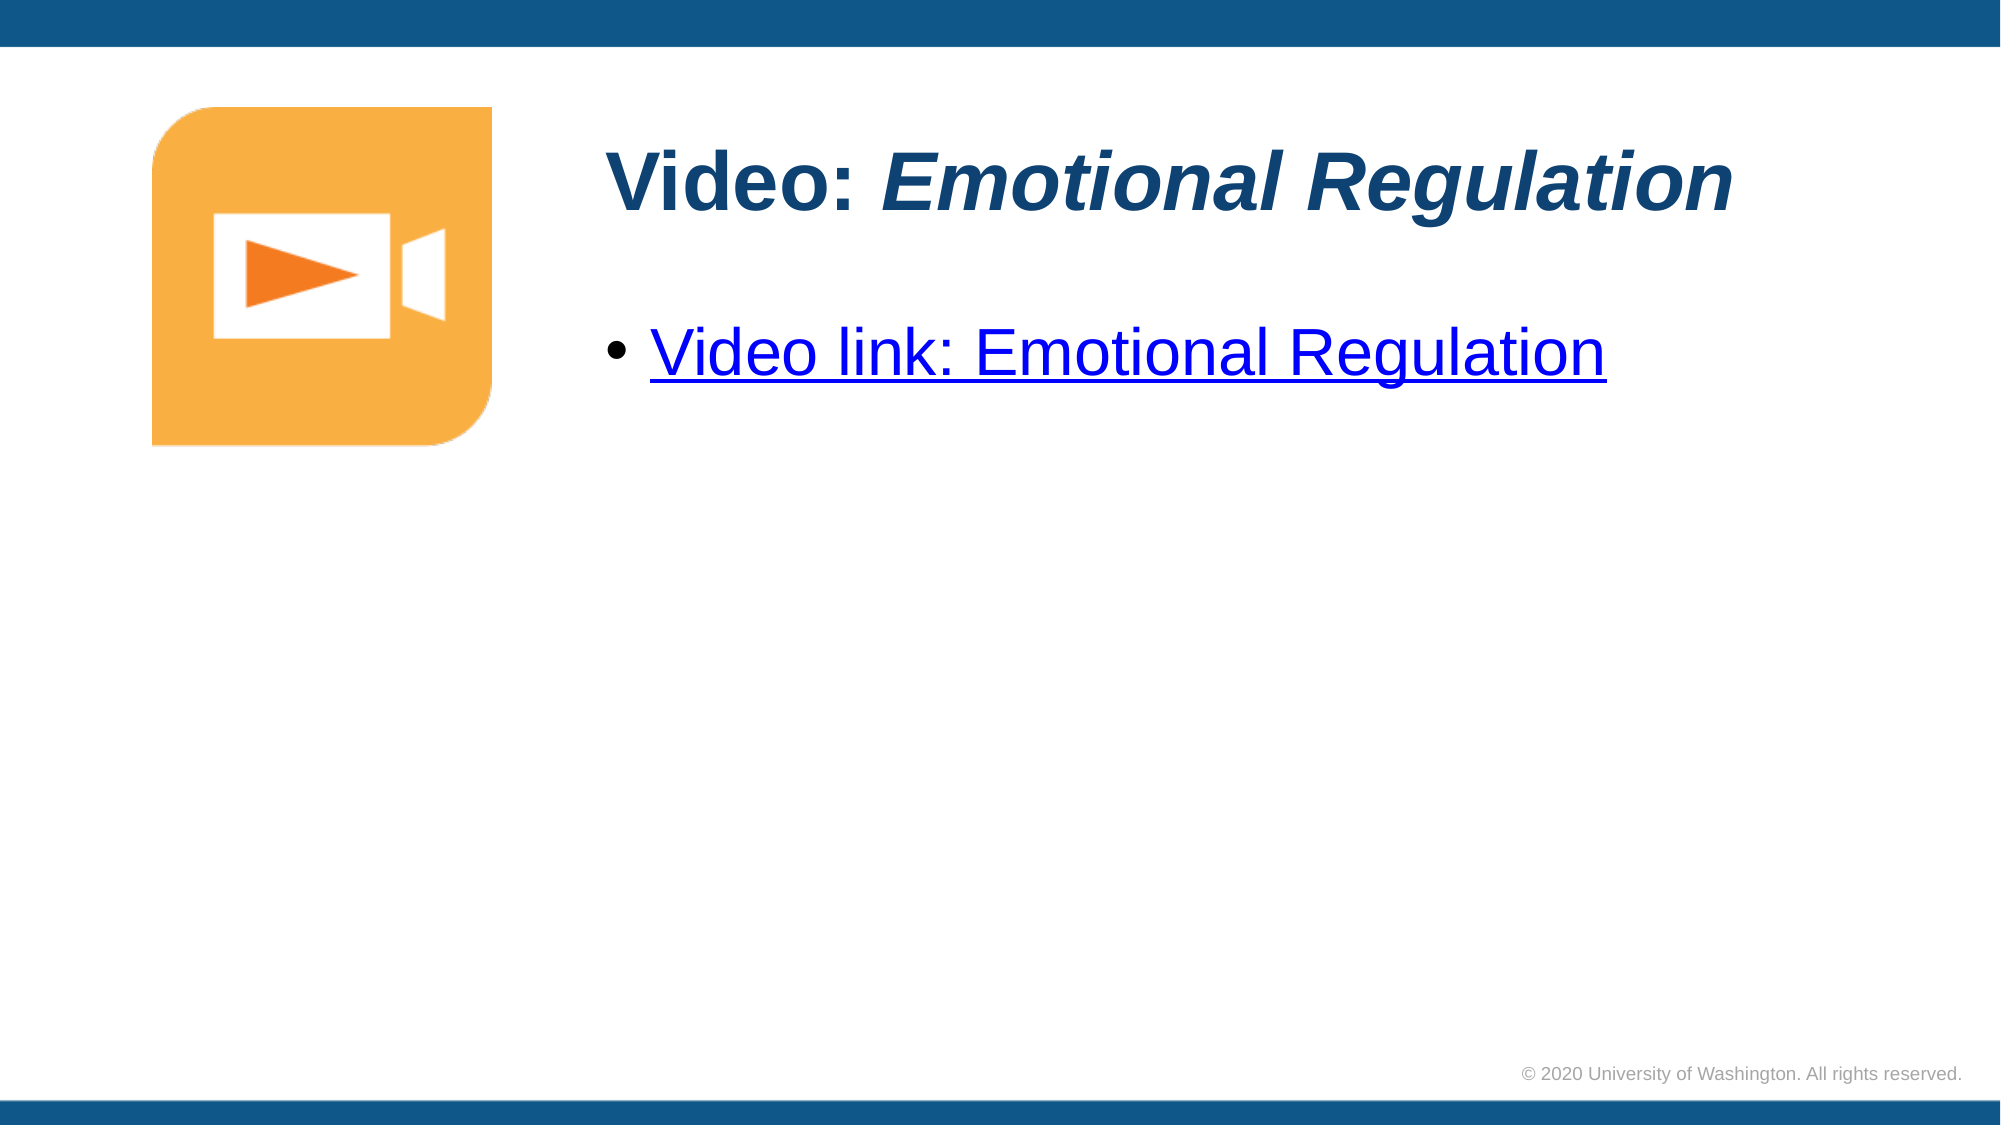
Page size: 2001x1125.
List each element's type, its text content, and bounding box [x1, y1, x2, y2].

list Video link: Emotional Regulation [590, 301, 1970, 1016]
title Video: Emotional Regulation [590, 79, 2000, 275]
picture [0, 0, 2001, 1125]
